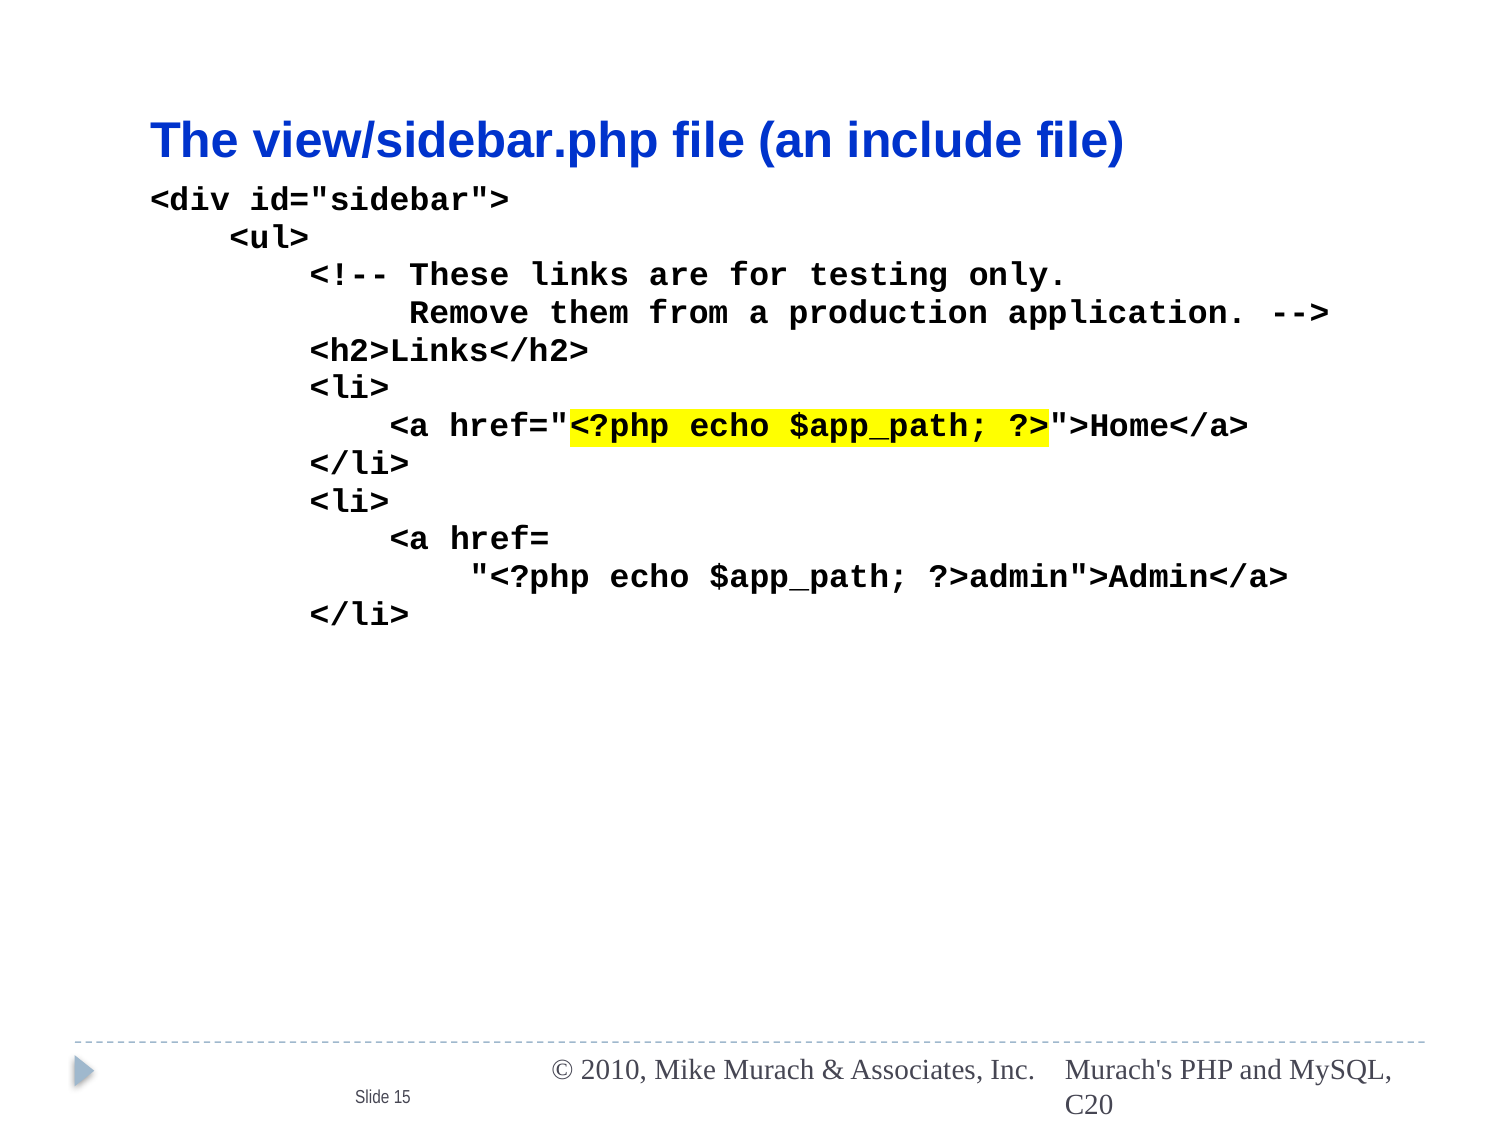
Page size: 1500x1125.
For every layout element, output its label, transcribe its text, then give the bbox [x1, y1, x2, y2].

slide_number Murach's PHP and MySQL, C20 [1051, 1042, 1426, 1103]
slide_number Slide 15 [100, 1042, 426, 1103]
footer © 2010, Mike Murach & Associates, Inc. [475, 1042, 1051, 1103]
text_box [149, 112, 1352, 635]
